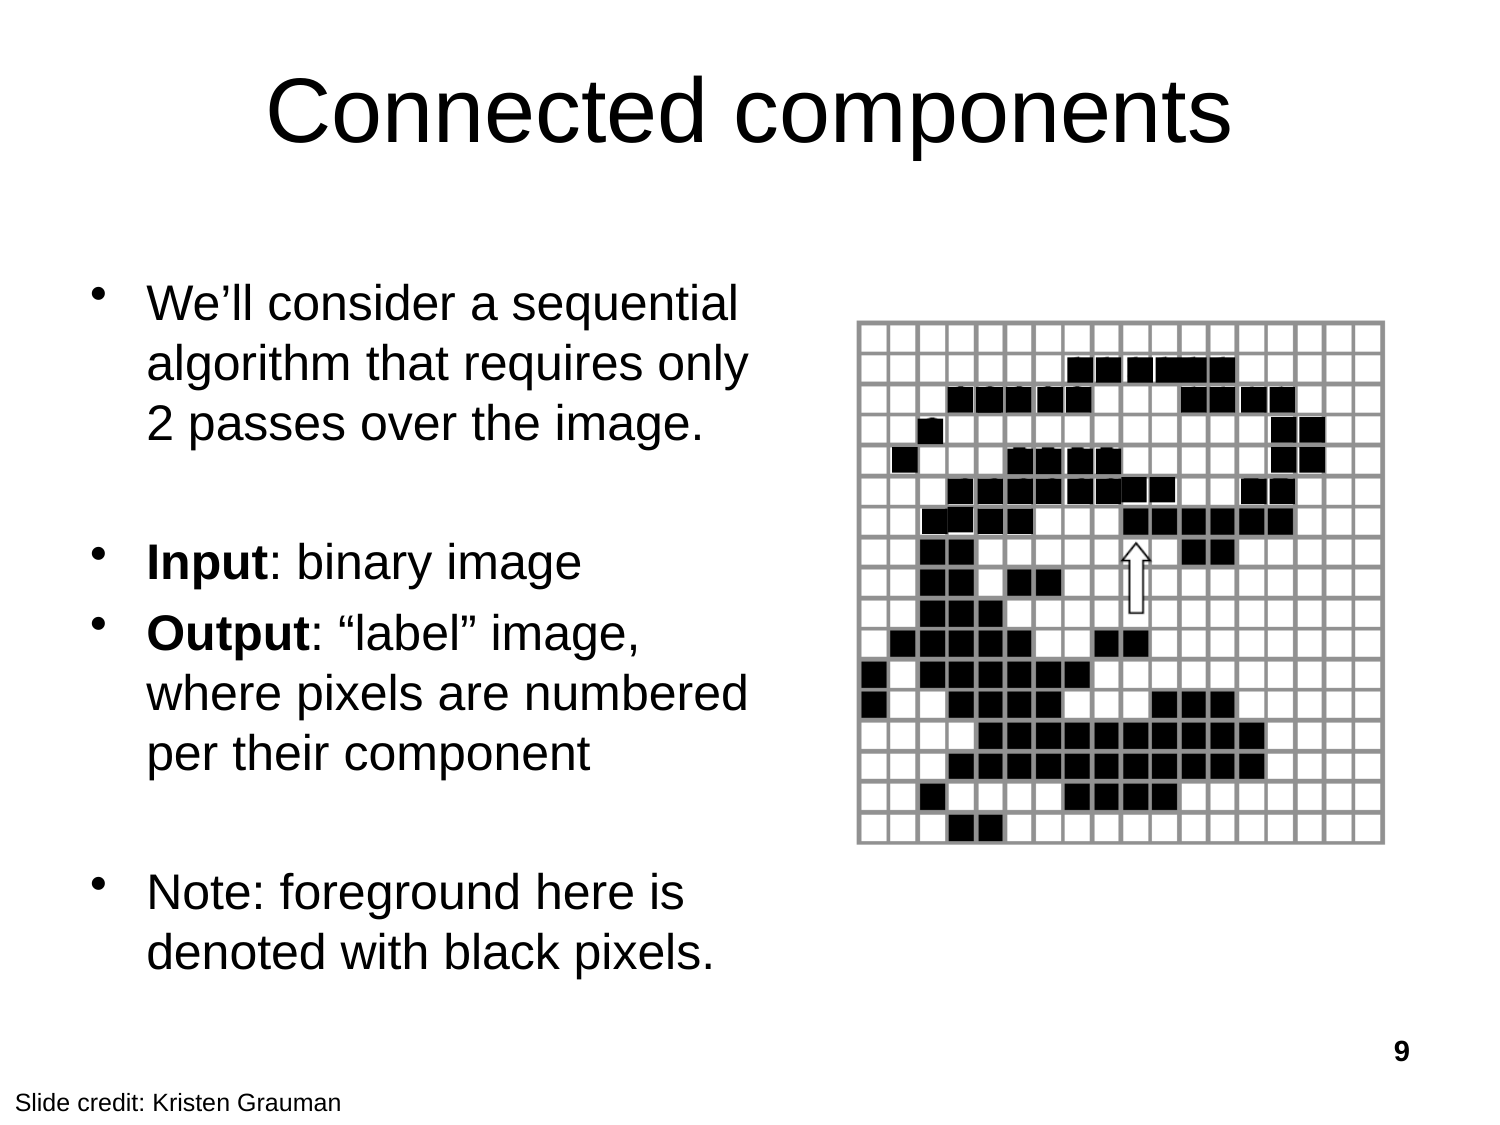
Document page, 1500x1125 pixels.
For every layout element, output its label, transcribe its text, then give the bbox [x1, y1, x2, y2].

title Connected components [74, 12, 1426, 201]
text_box Slide credit: Kristen Grauman [0, 1079, 688, 1125]
list We’ll consider a sequential algorithm that requires only 2 passes over the image. Input: binary image Output: “label” image, where pixels are numbered per their component Note: foreground here is denoted with black pixels. [74, 262, 805, 1006]
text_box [851, 316, 1392, 846]
slide_number 9 [1074, 1024, 1426, 1103]
